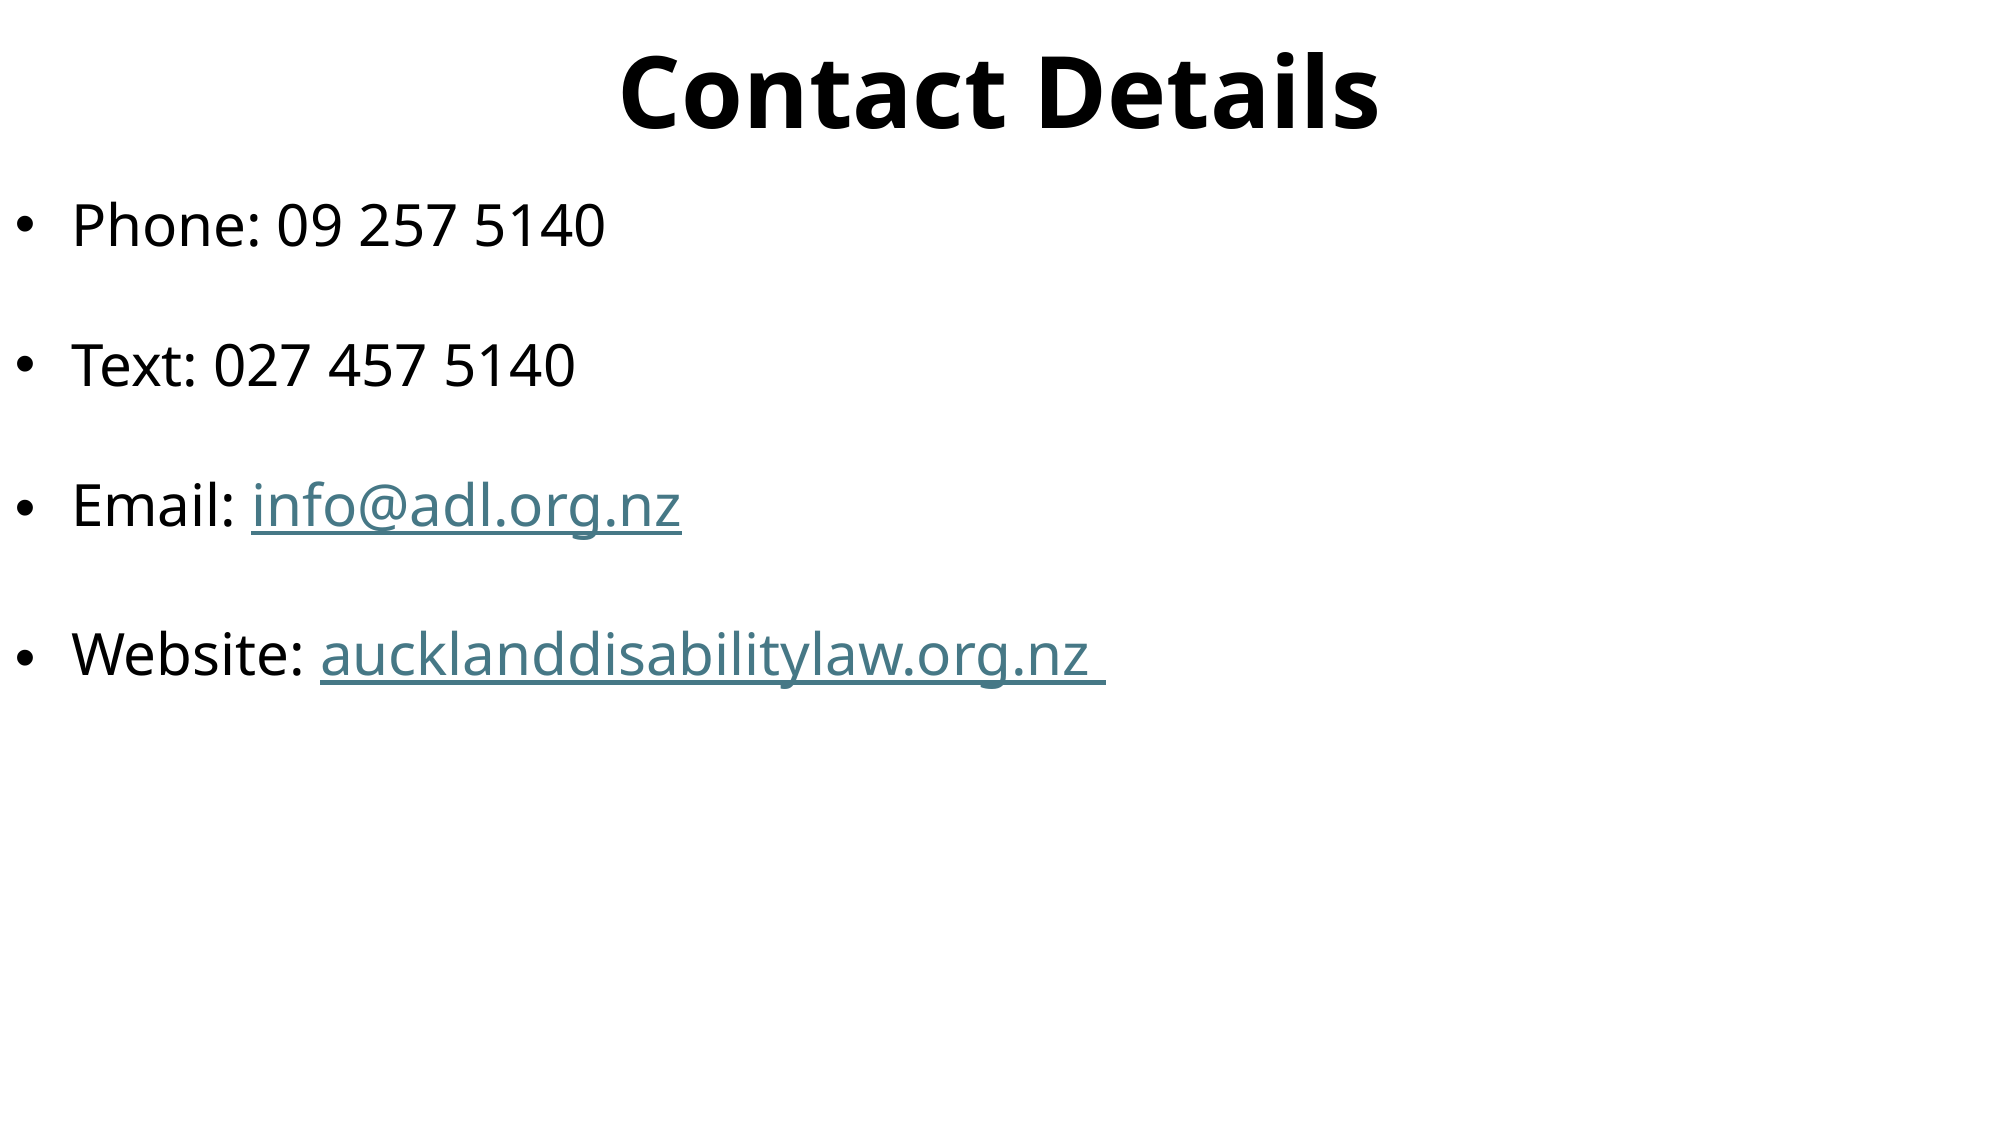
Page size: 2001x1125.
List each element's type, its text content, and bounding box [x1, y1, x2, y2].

text_box Contact Details Phone: 09 257 5140 Text: 027 457 5140 Email: info@adl.org.nz Website: aucklanddisabilitylaw.org.nz [0, 20, 2000, 754]
